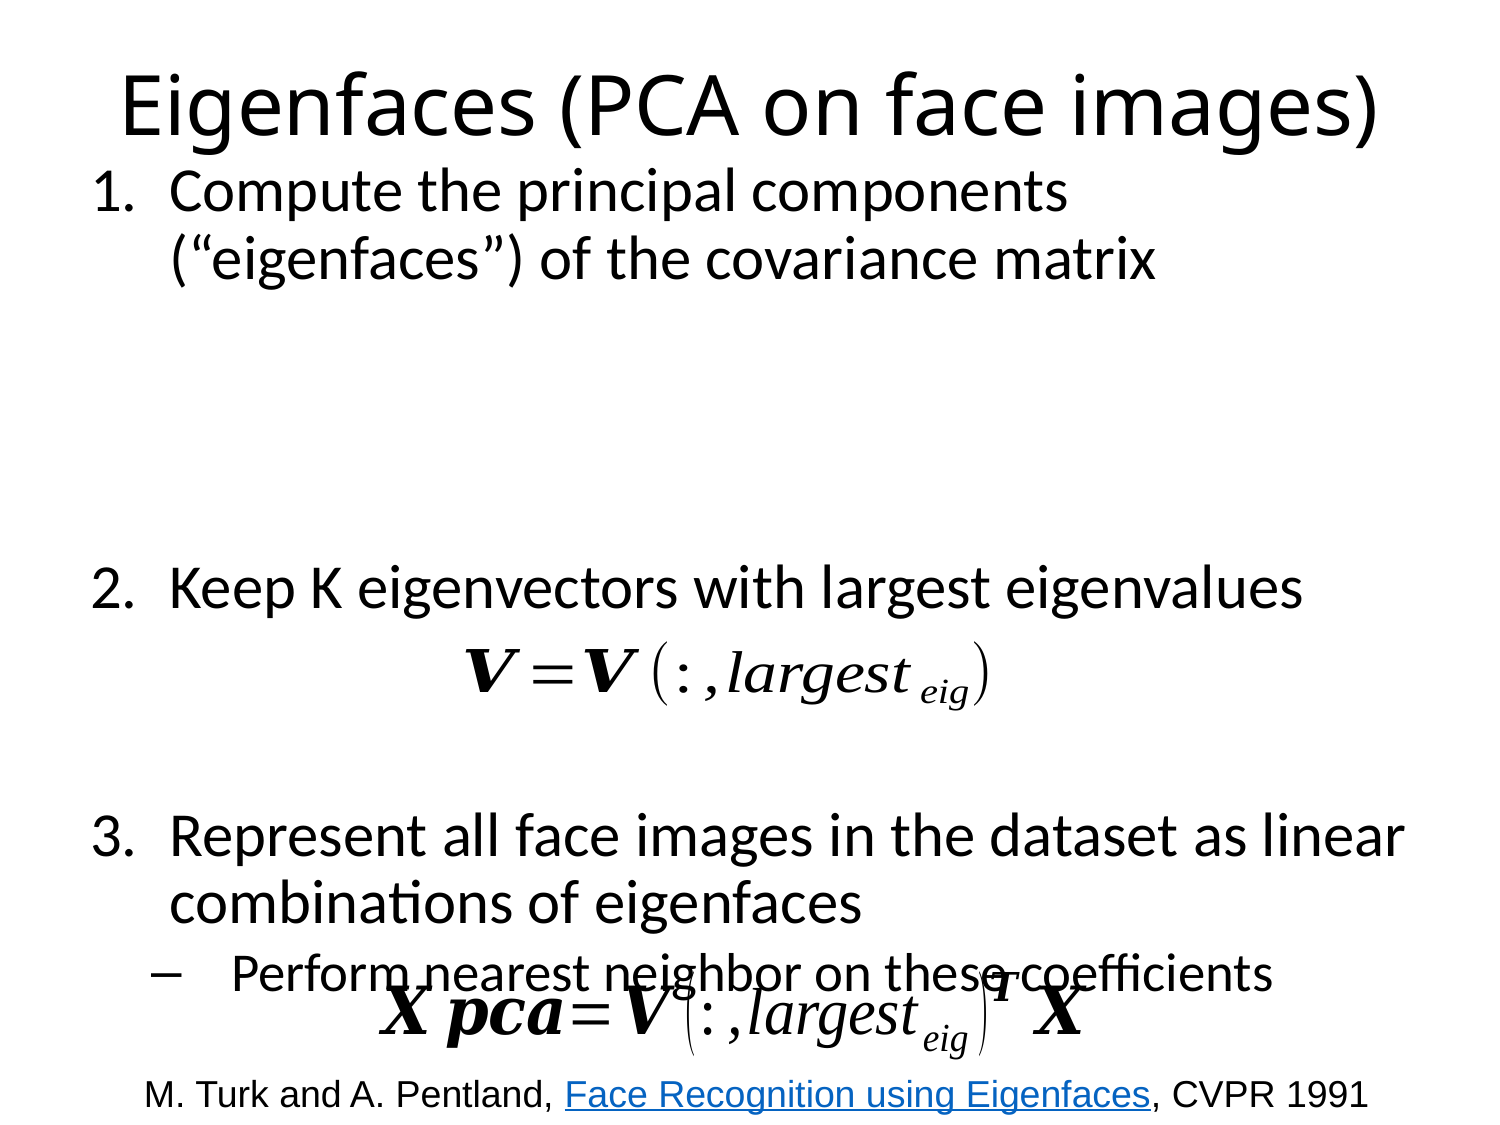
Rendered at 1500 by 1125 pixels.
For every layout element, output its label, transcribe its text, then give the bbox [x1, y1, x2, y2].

text_box M. Turk and A. Pentland, Face Recognition using Eigenfaces, CVPR 1991 [129, 1062, 1385, 1123]
list Compute the principal components (“eigenfaces”) of the covariance matrix Keep K eigenvectors with largest eigenvalues Represent all face images in the dataset as linear combinations of eigenfaces Perform nearest neighbor on these coefficients [75, 149, 1425, 1013]
title Eigenfaces (PCA on face images) [103, 0, 1397, 149]
